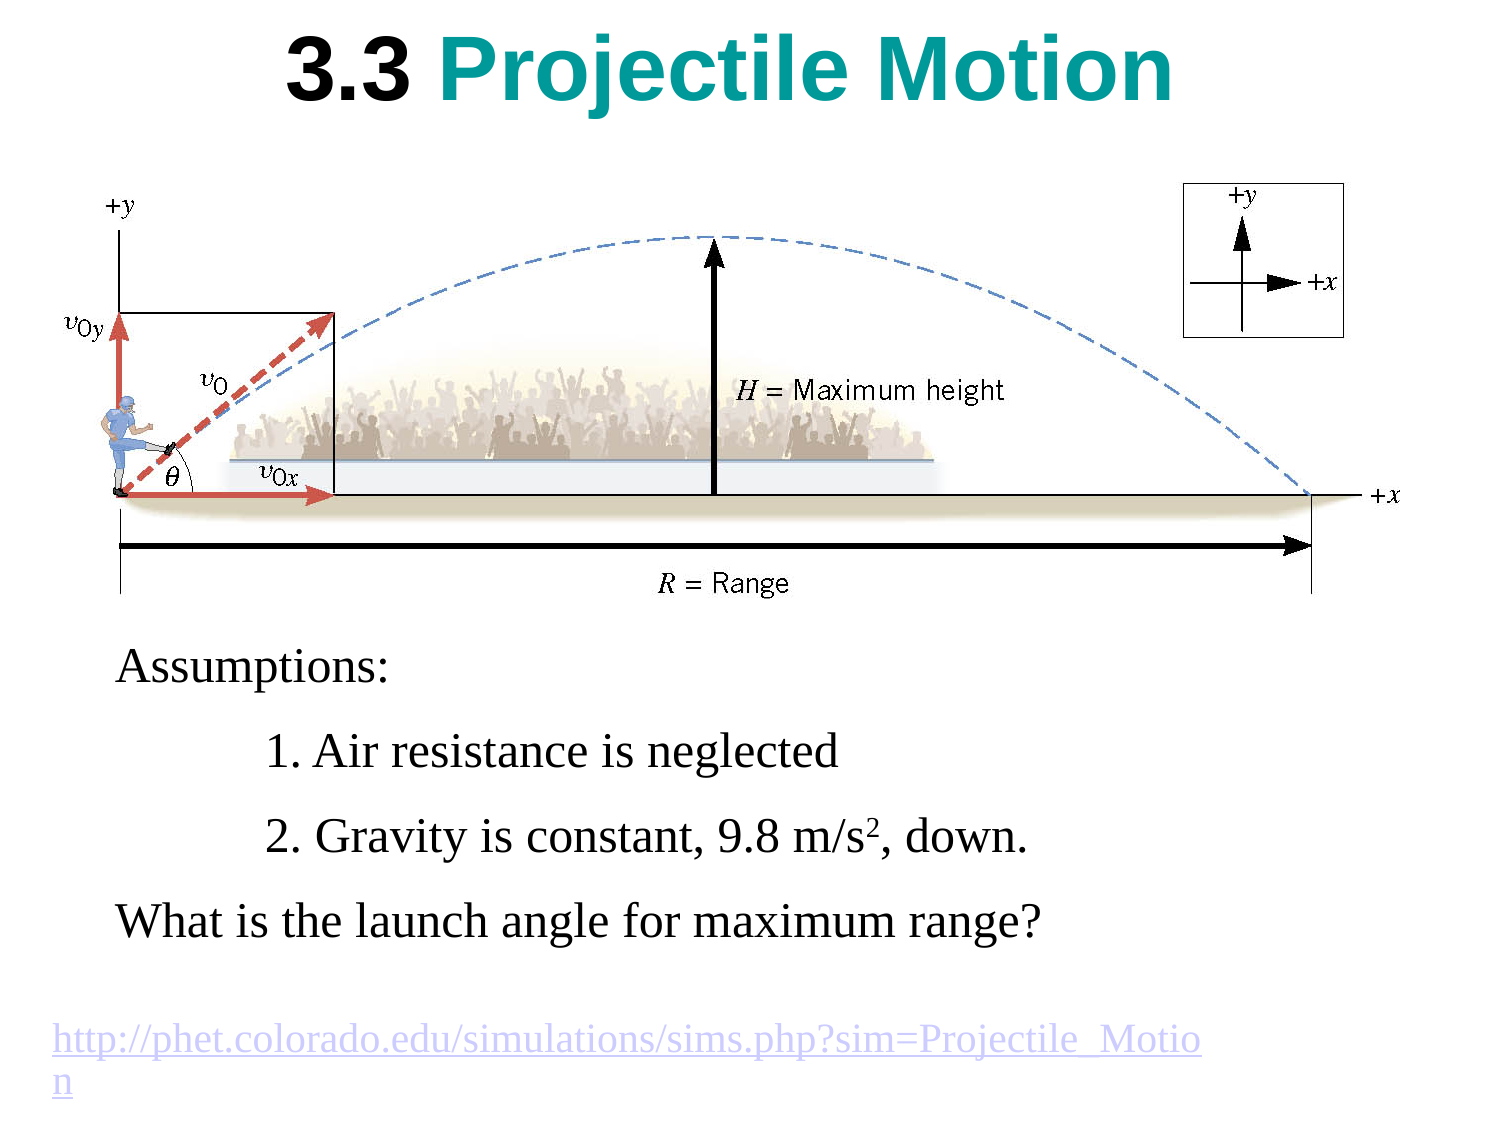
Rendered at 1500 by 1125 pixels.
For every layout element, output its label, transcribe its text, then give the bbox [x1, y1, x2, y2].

text_box http://phet.colorado.edu/simulations/sims.php?sim=Projectile_Motion [37, 1003, 1238, 1069]
title 3.3 Projectile Motion [106, 24, 1382, 173]
text_box Assumptions: 1. Air resistance is neglected 2. Gravity is constant, 9.8 m/s2, down. What is the launch angle for maximum range? [99, 624, 1413, 1040]
picture [62, 174, 1401, 599]
